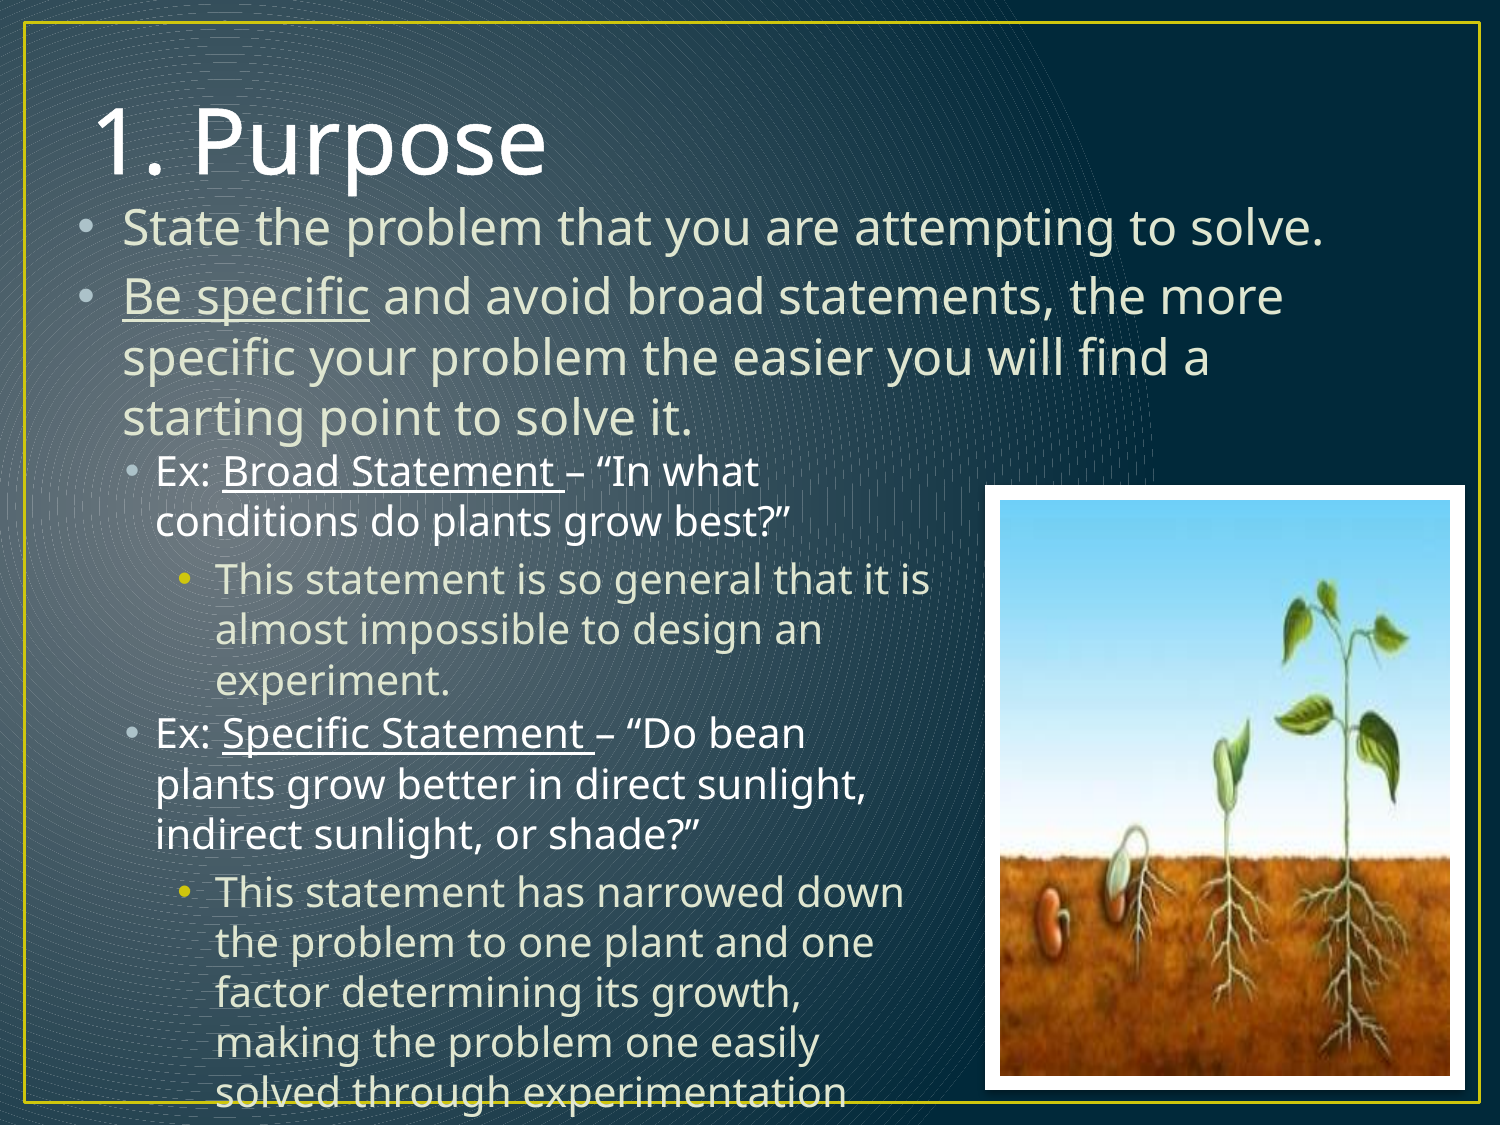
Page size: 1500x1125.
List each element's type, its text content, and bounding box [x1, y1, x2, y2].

title 1. Purpose [75, 12, 1425, 200]
text_box Ex: Broad Statement – “In what conditions do plants grow best?” This statement is so general that it is almost impossible to design an experiment. [49, 437, 963, 711]
picture [999, 499, 1451, 1076]
list State the problem that you are attempting to solve. Be specific and avoid broad statements, the more specific your problem the easier you will find a starting point to solve it. [62, 187, 1413, 425]
text_box Ex: Specific Statement – “Do bean plants grow better in direct sunlight, indirect sunlight, or shade?” This statement has narrowed down the problem to one plant and one factor determining its growth, making the problem one easily solved through experimentation [49, 699, 950, 1125]
